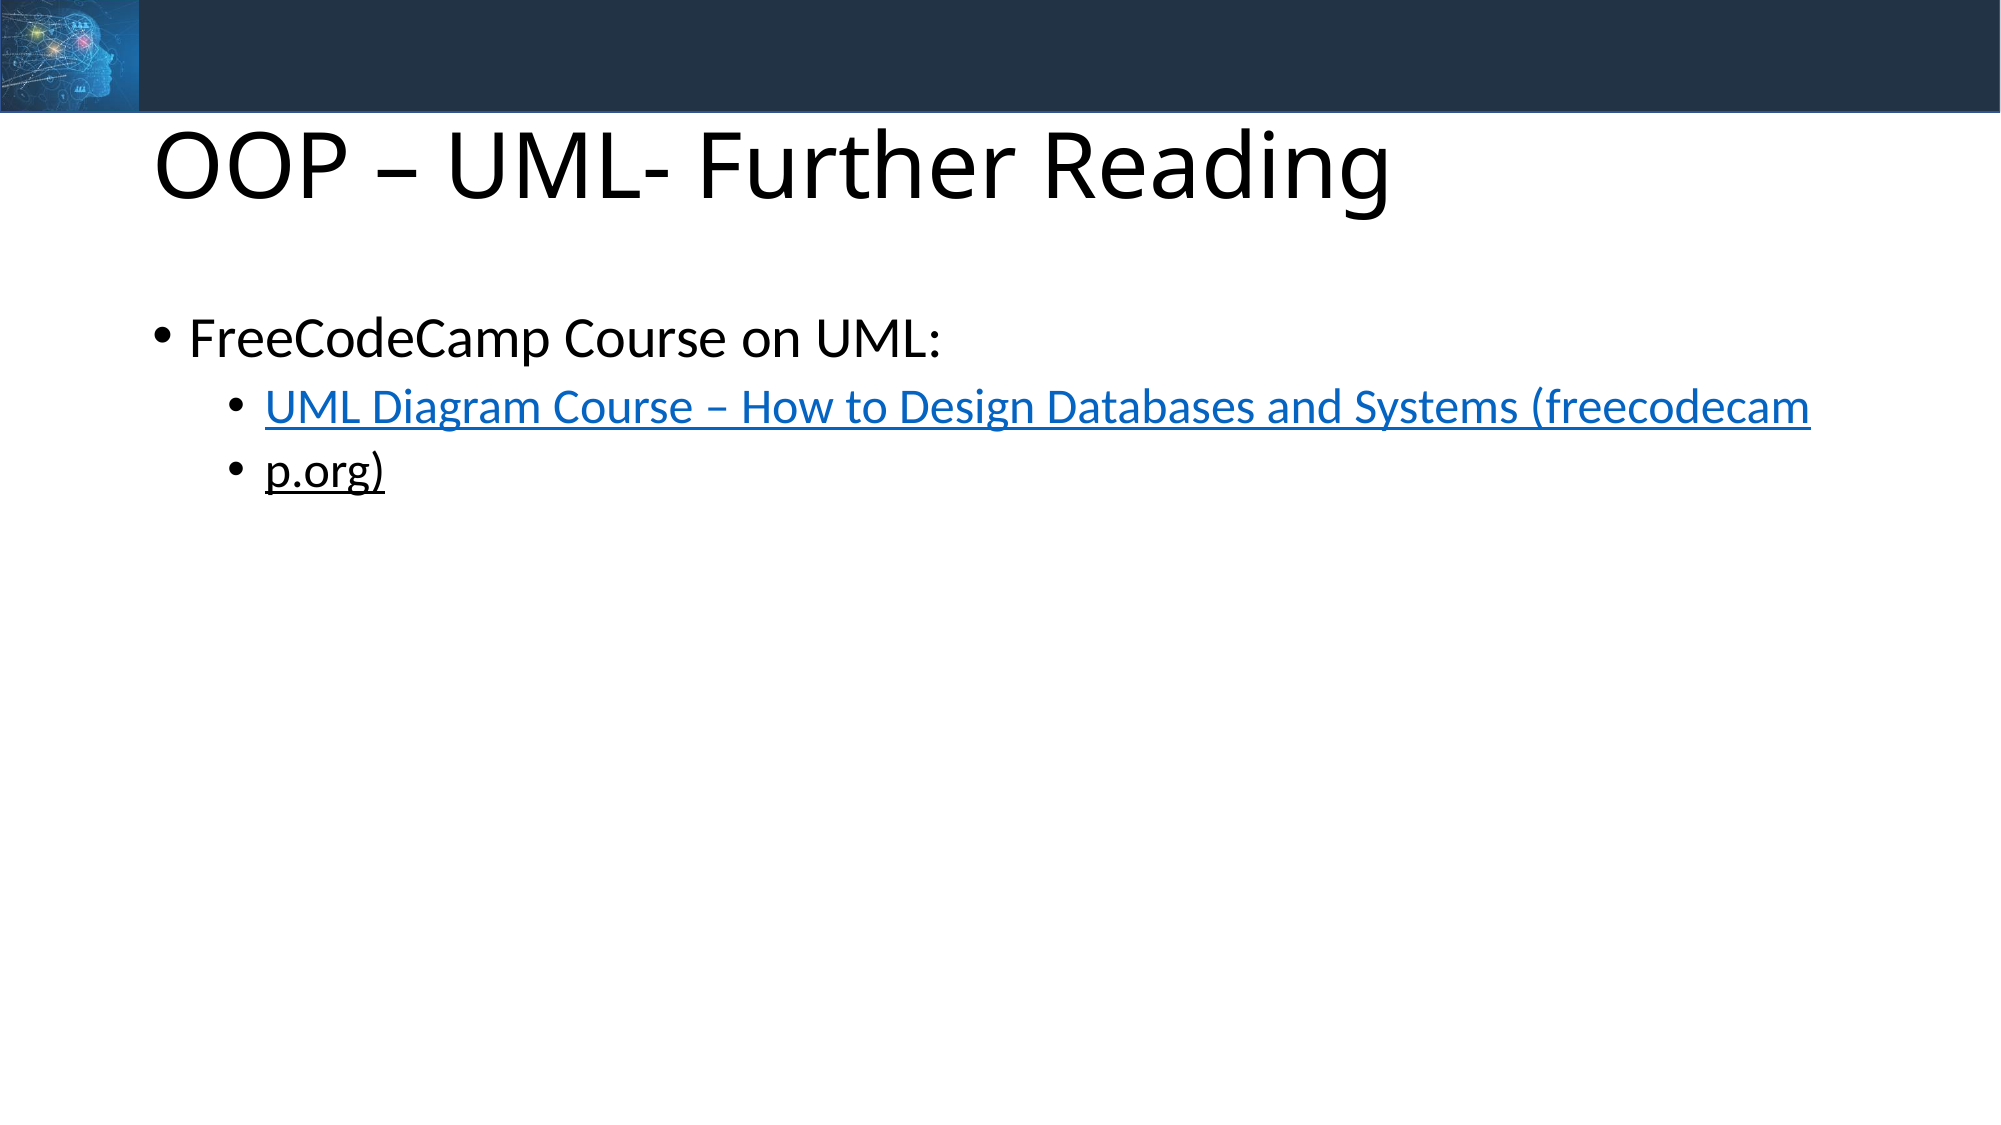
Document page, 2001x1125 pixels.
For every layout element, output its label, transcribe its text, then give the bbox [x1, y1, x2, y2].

title OOP – UML- Further Reading [137, 59, 1863, 278]
picture [2, 0, 139, 111]
list FreeCodeCamp Course on UML: UML Diagram Course – How to Design Databases and Systems (freecodecam p.org) [137, 299, 1863, 1014]
